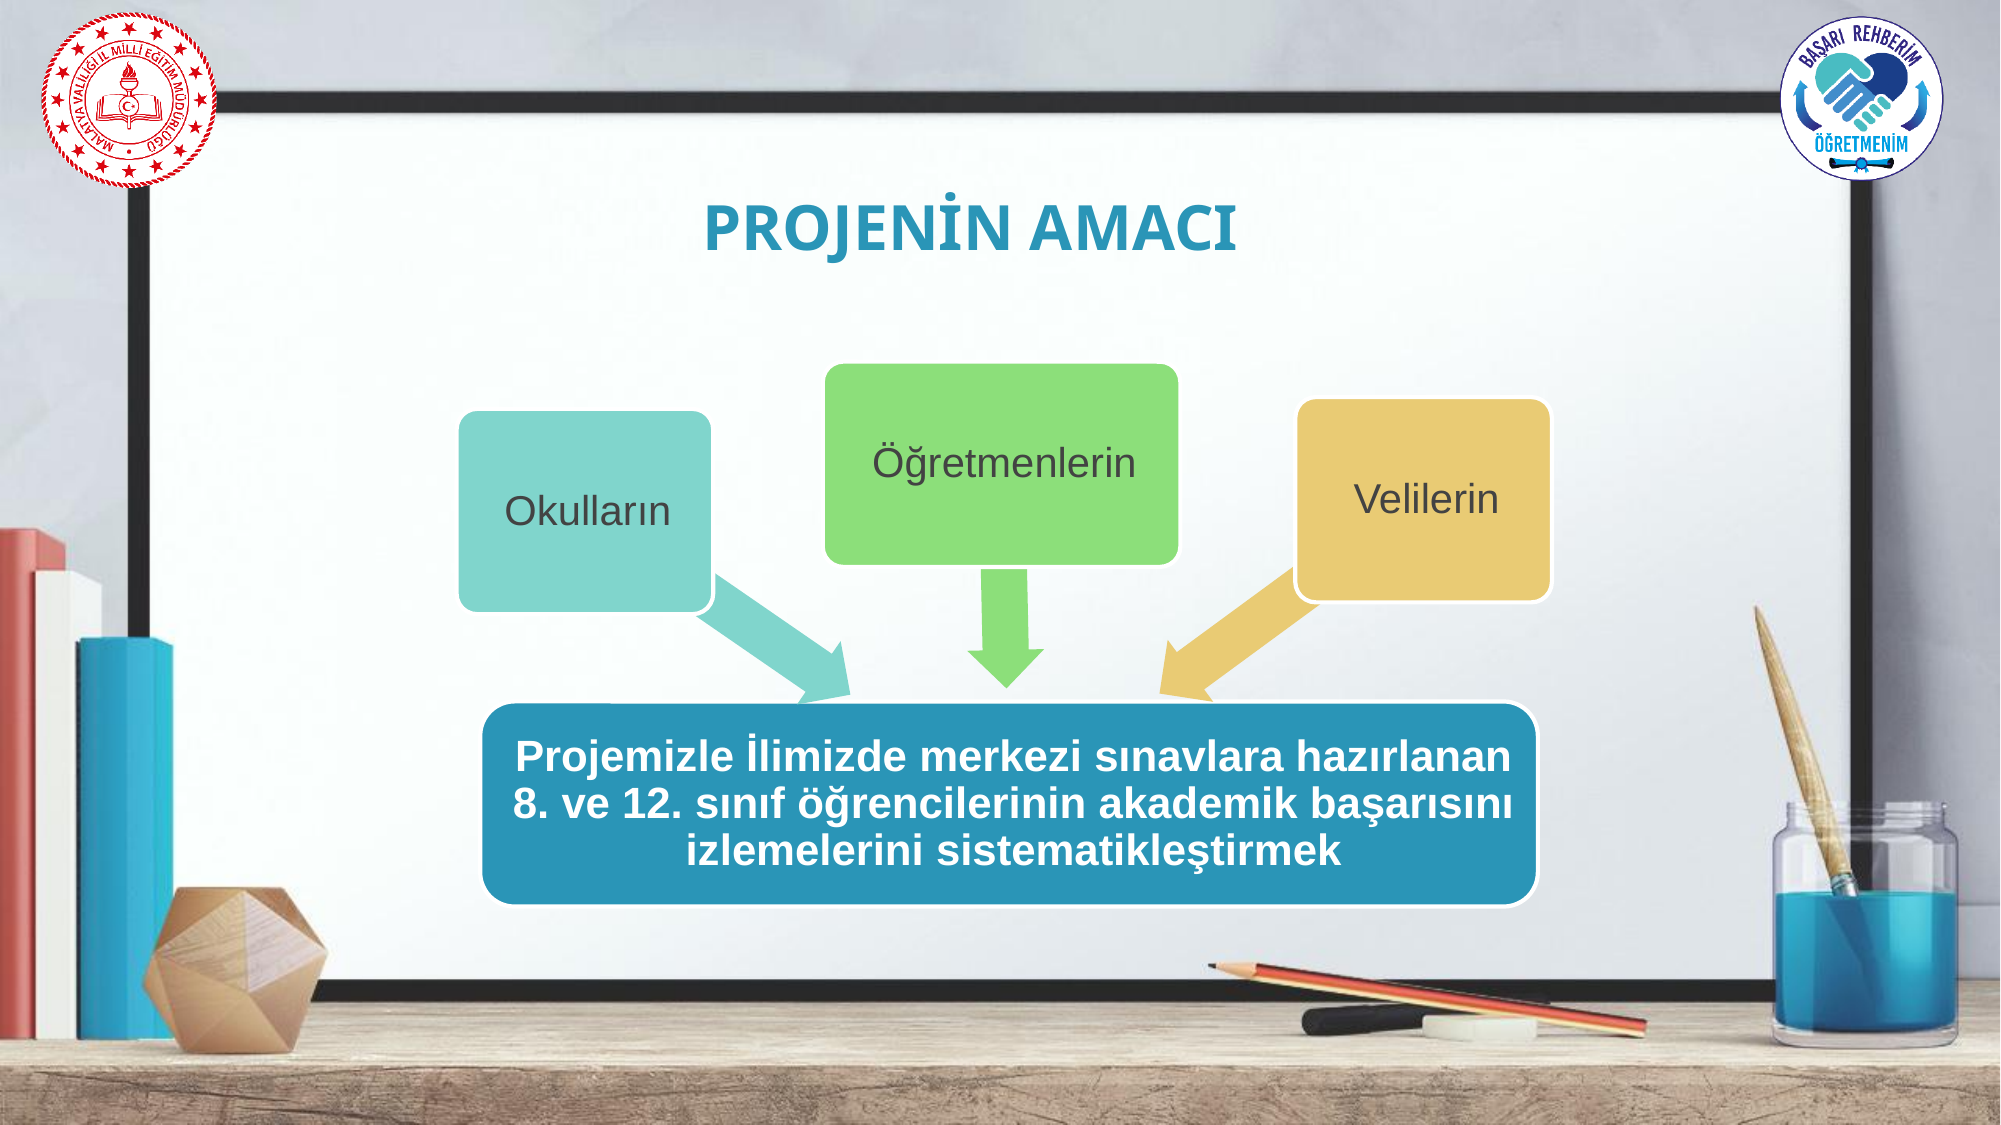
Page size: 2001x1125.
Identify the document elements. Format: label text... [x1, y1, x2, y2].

picture [0, 0, 2001, 1125]
title PROJENİN AMACI [232, 172, 1768, 315]
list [229, 314, 1766, 907]
